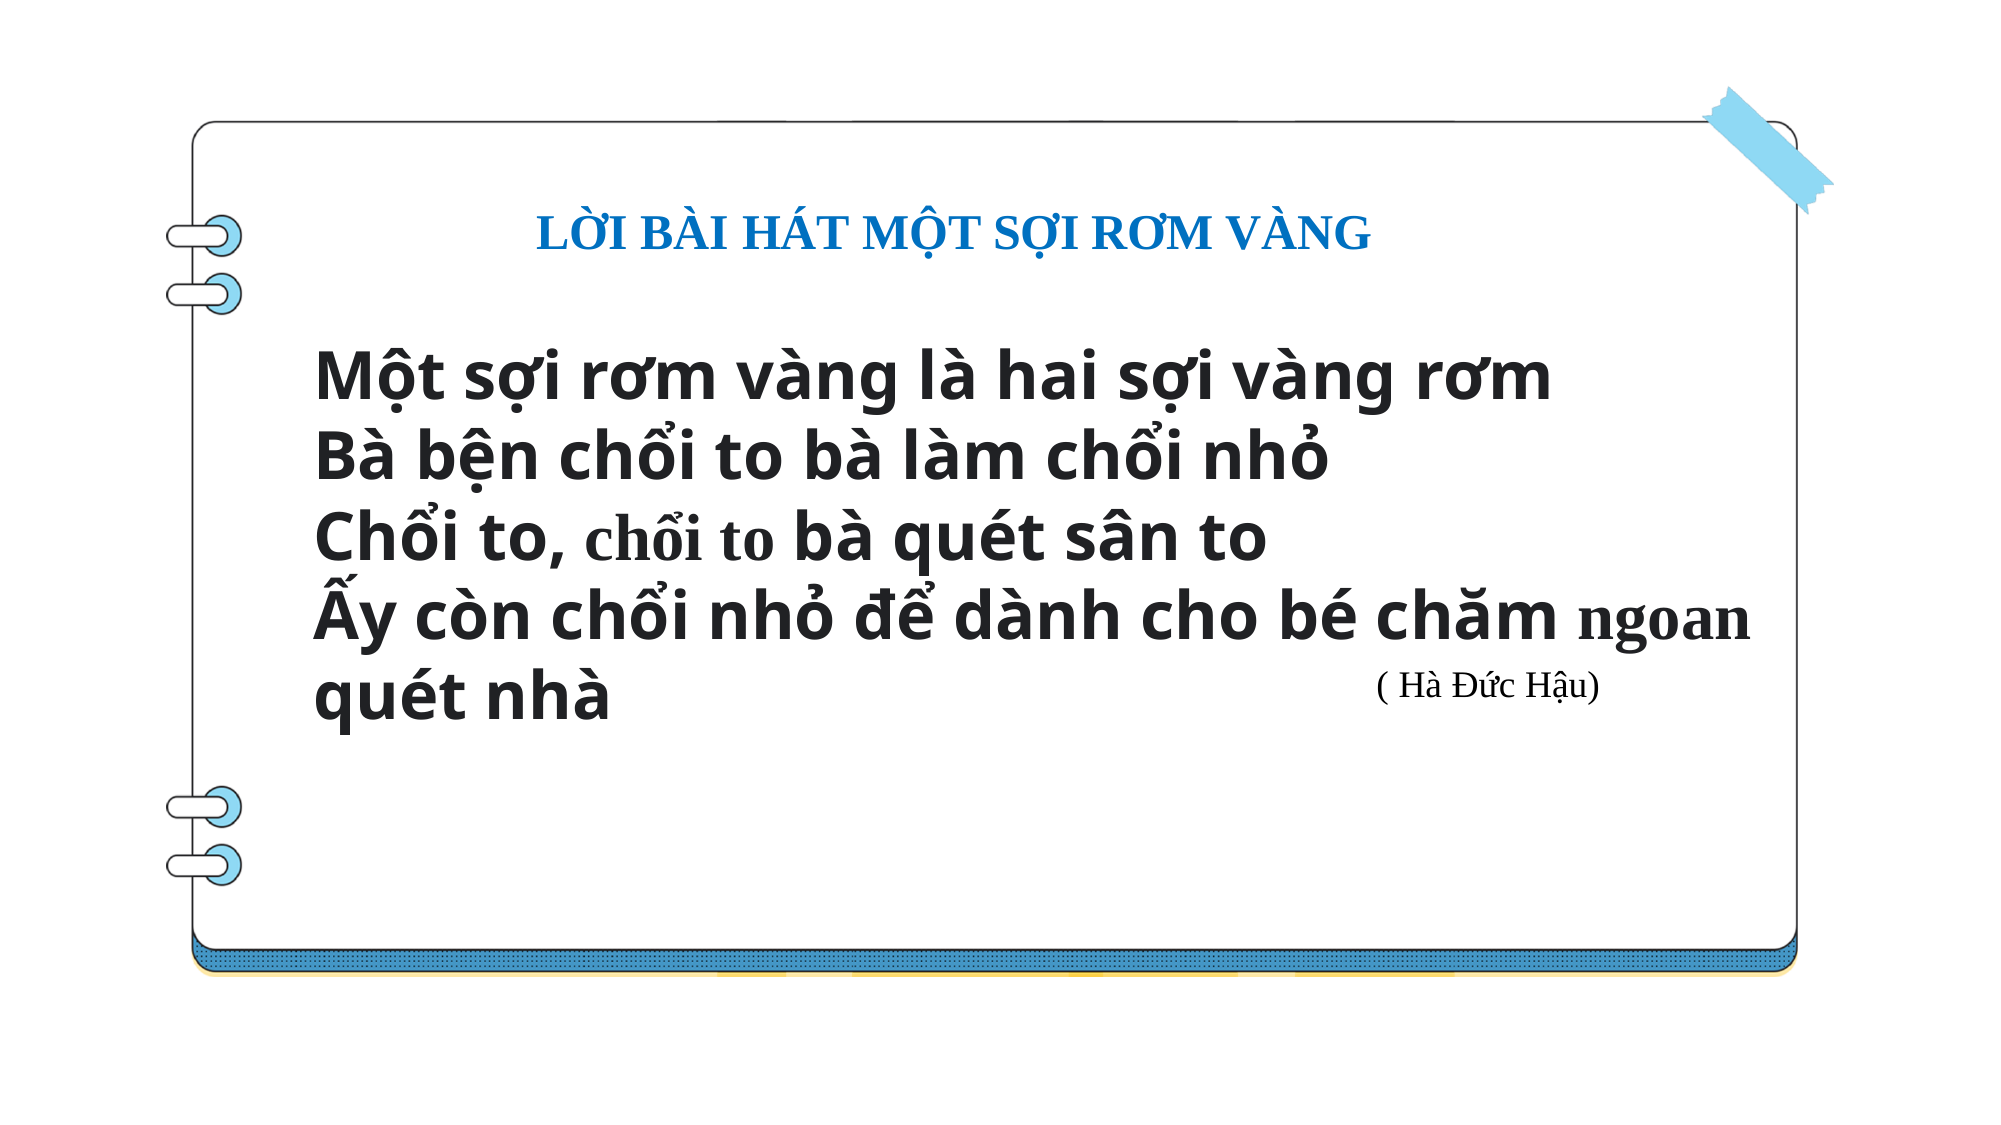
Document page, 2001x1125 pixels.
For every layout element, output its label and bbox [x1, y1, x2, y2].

picture [166, 85, 1834, 977]
